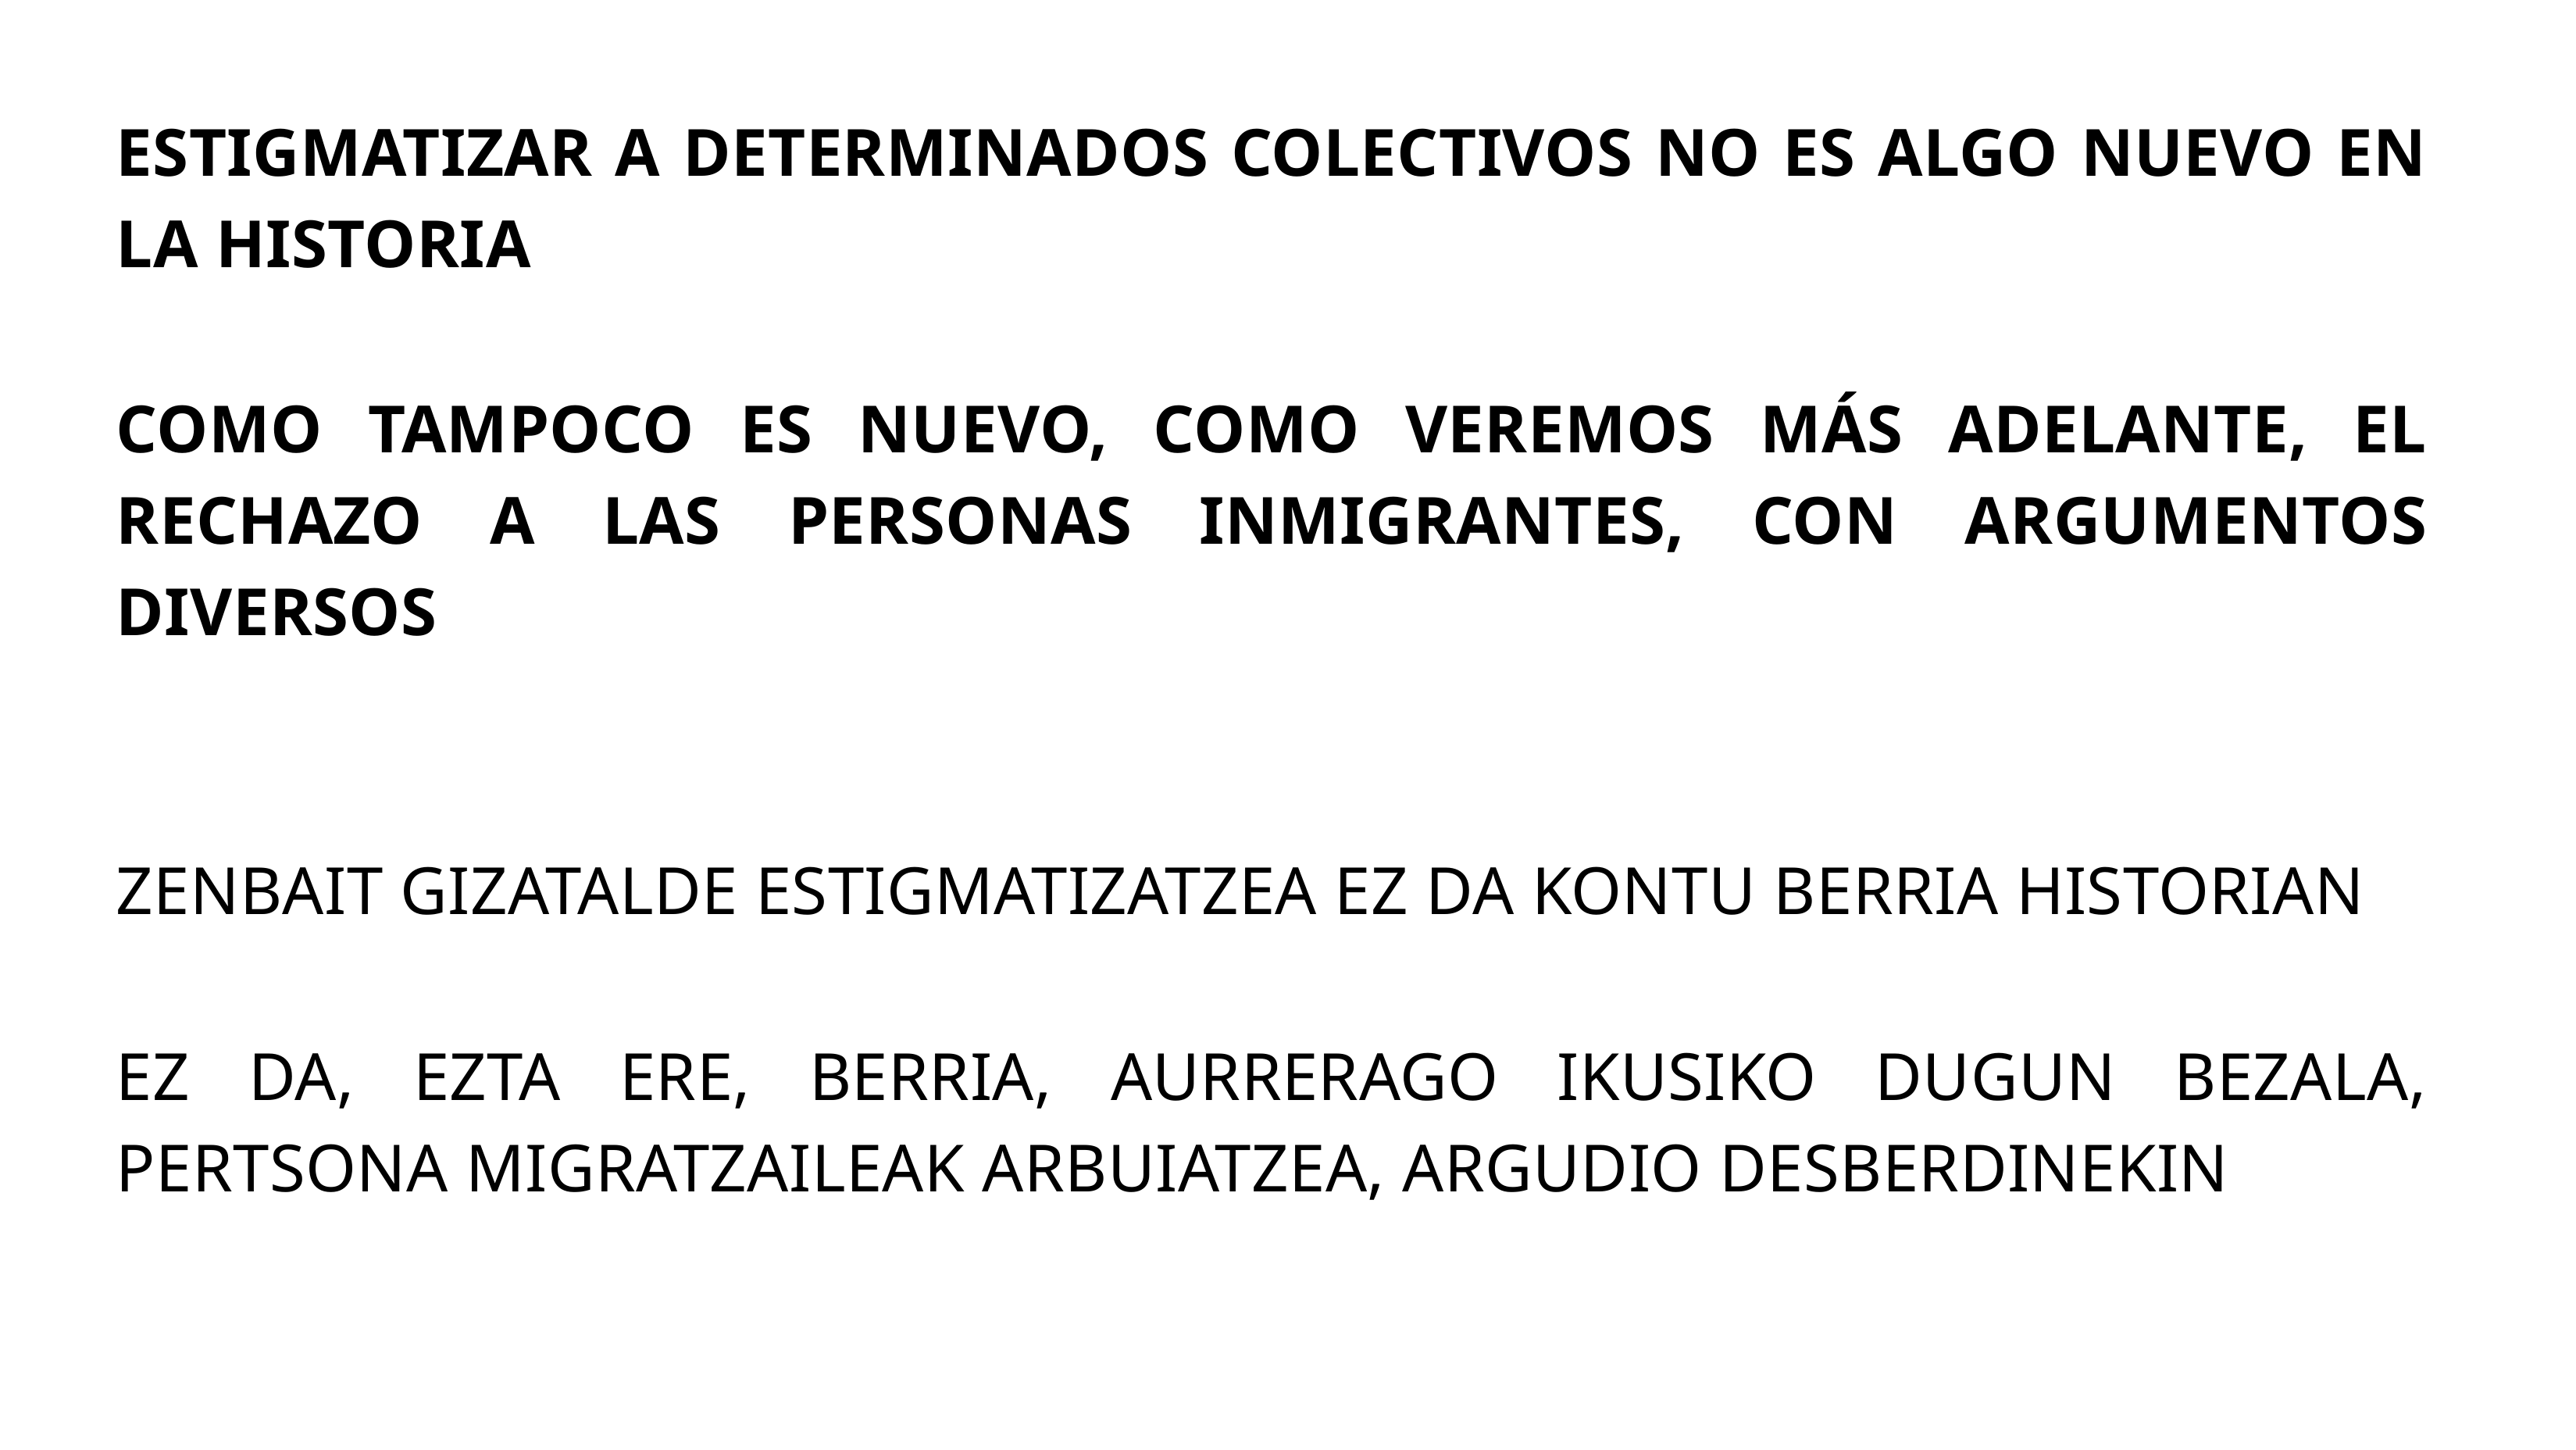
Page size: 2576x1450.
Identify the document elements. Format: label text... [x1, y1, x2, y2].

text_box ESTIGMATIZAR A DETERMINADOS COLECTIVOS NO ES ALGO NUEVO EN LA HISTORIA COMO TAMPOCO ES NUEVO, COMO VEREMOS MÁS ADELANTE, EL RECHAZO A LAS PERSONAS INMIGRANTES, CON ARGUMENTOS DIVERSOS ZENBAIT GIZATALDE ESTIGMATIZATZEA EZ DA KONTU BERRIA HISTORIAN EZ DA, EZTA ERE, BERRIA, AURRERAGO IKUSIKO DUGUN BEZALA, PERTSONA MIGRATZAILEAK ARBUIATZEA, ARGUDIO DESBERDINEKIN [116, 31, 2431, 1450]
